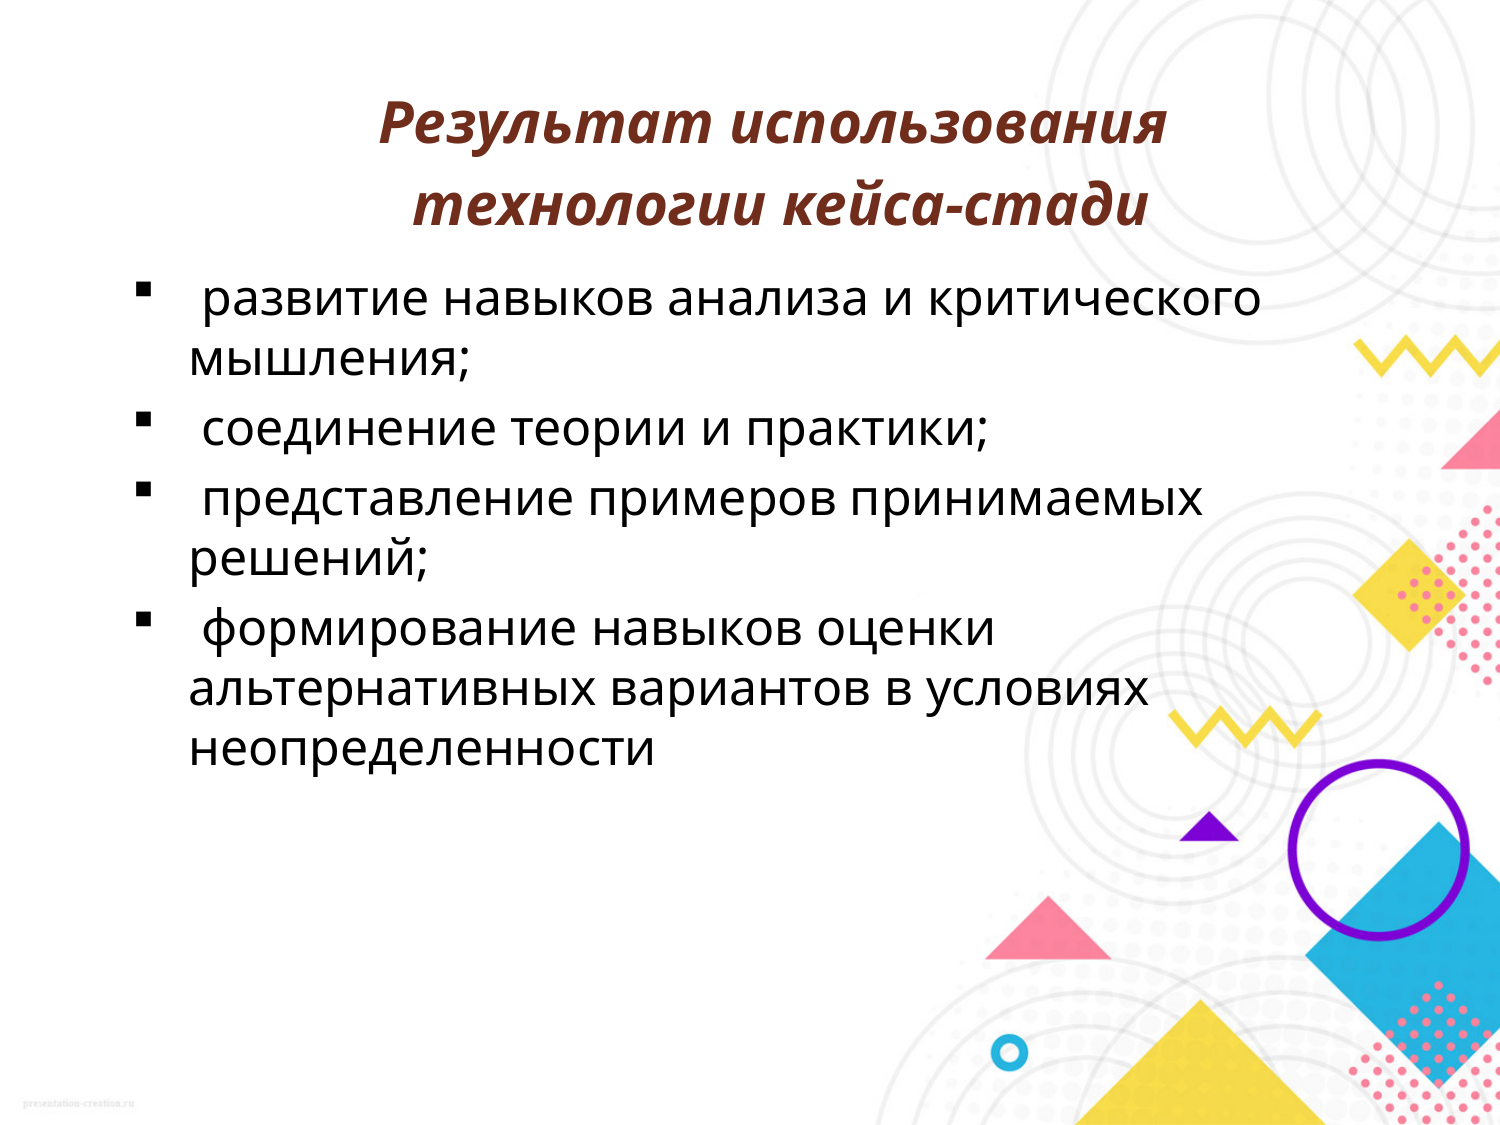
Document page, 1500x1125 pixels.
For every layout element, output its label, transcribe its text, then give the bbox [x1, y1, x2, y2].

picture [0, 0, 1500, 1125]
text_box Результат использования технологии кейса-стади [171, 78, 1376, 245]
list развитие навыков анализа и критического мышления; соединение теории и практики; представление примеров принимаемых решений; формирование навыков оценки альтернативных вариантов в условиях неопределенности [117, 257, 1429, 825]
